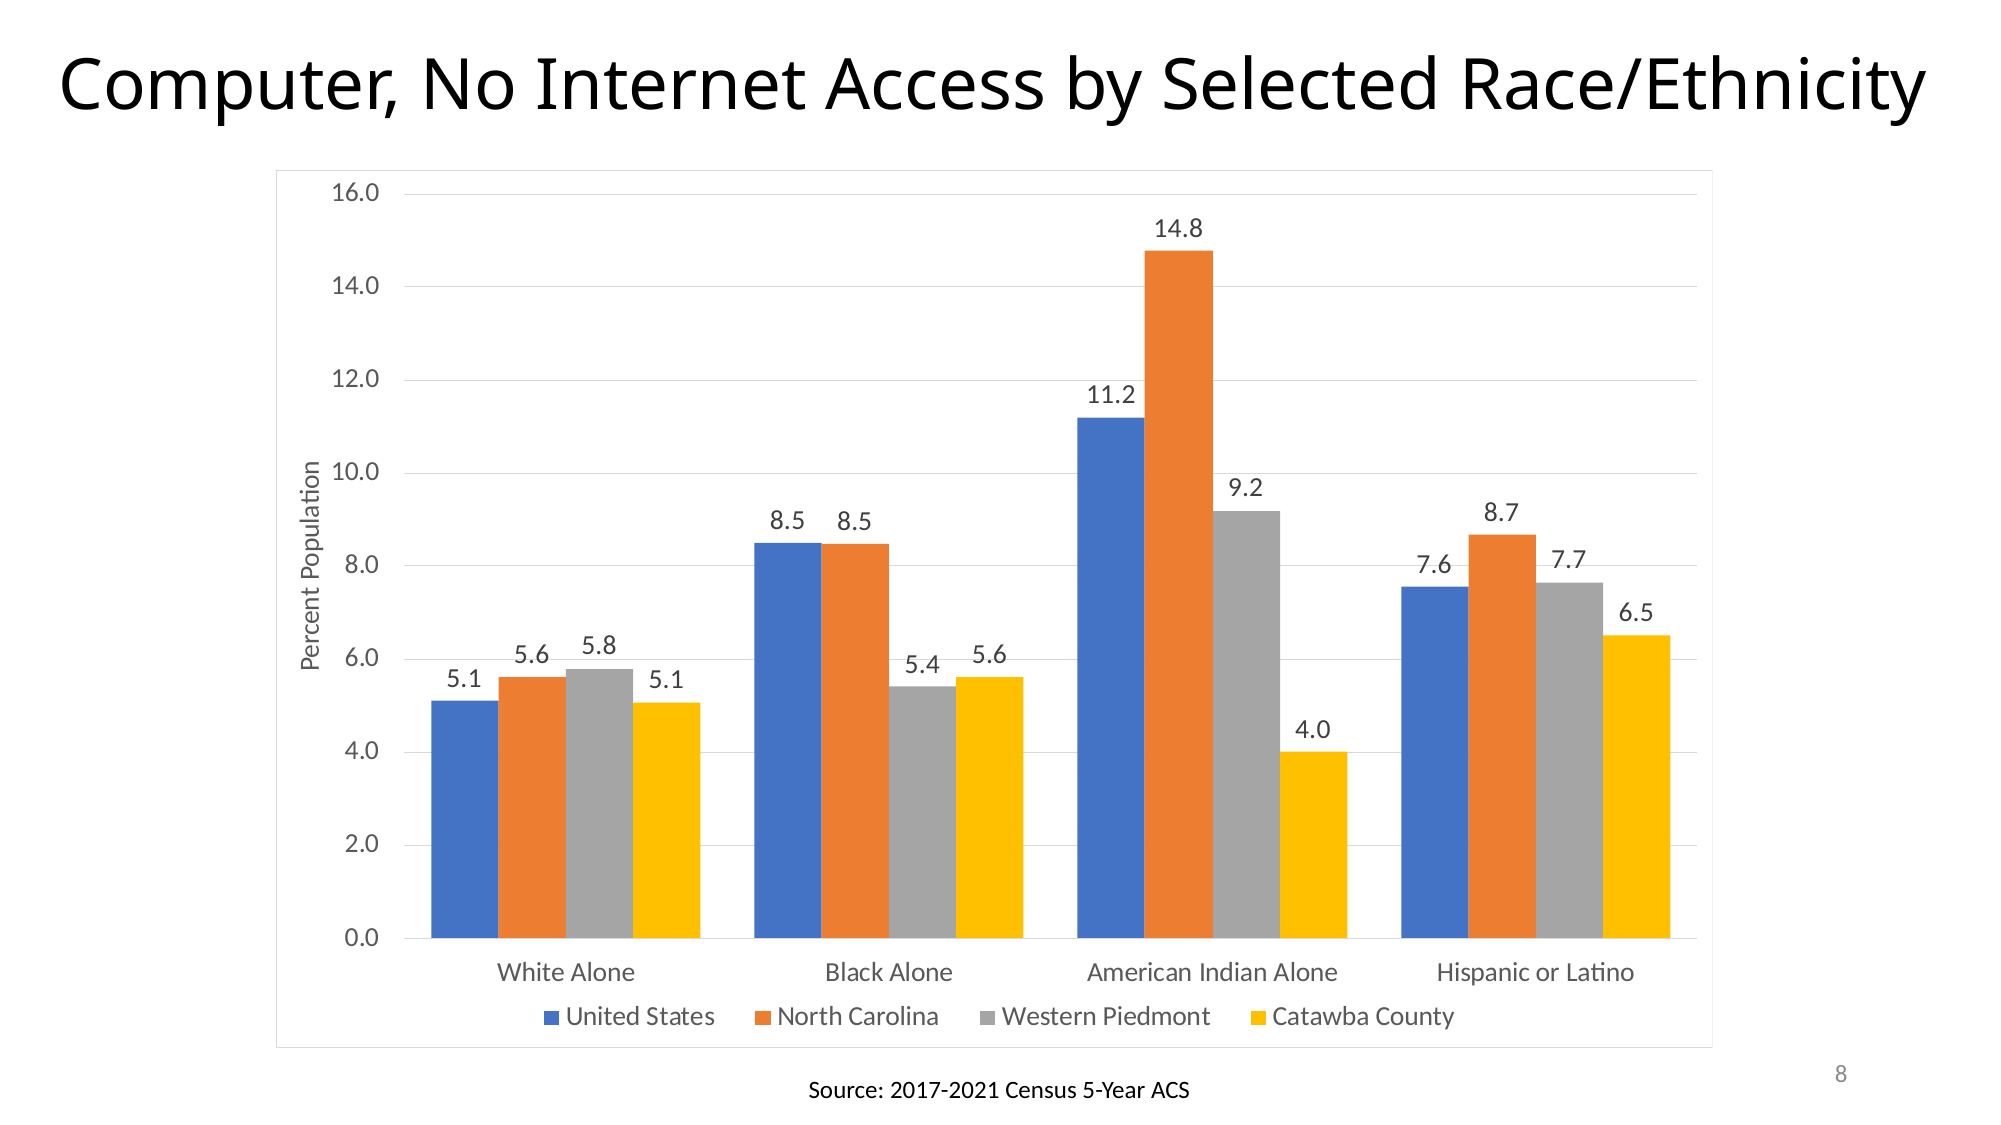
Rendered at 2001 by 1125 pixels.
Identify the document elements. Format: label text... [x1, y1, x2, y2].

title Computer, No Internet Access by Selected Race/Ethnicity [24, 5, 1963, 169]
picture [274, 169, 1713, 1048]
slide_number 8 [1412, 1042, 1863, 1103]
text_box Source: 2017-2021 Census 5-Year ACS [793, 1065, 1207, 1111]
